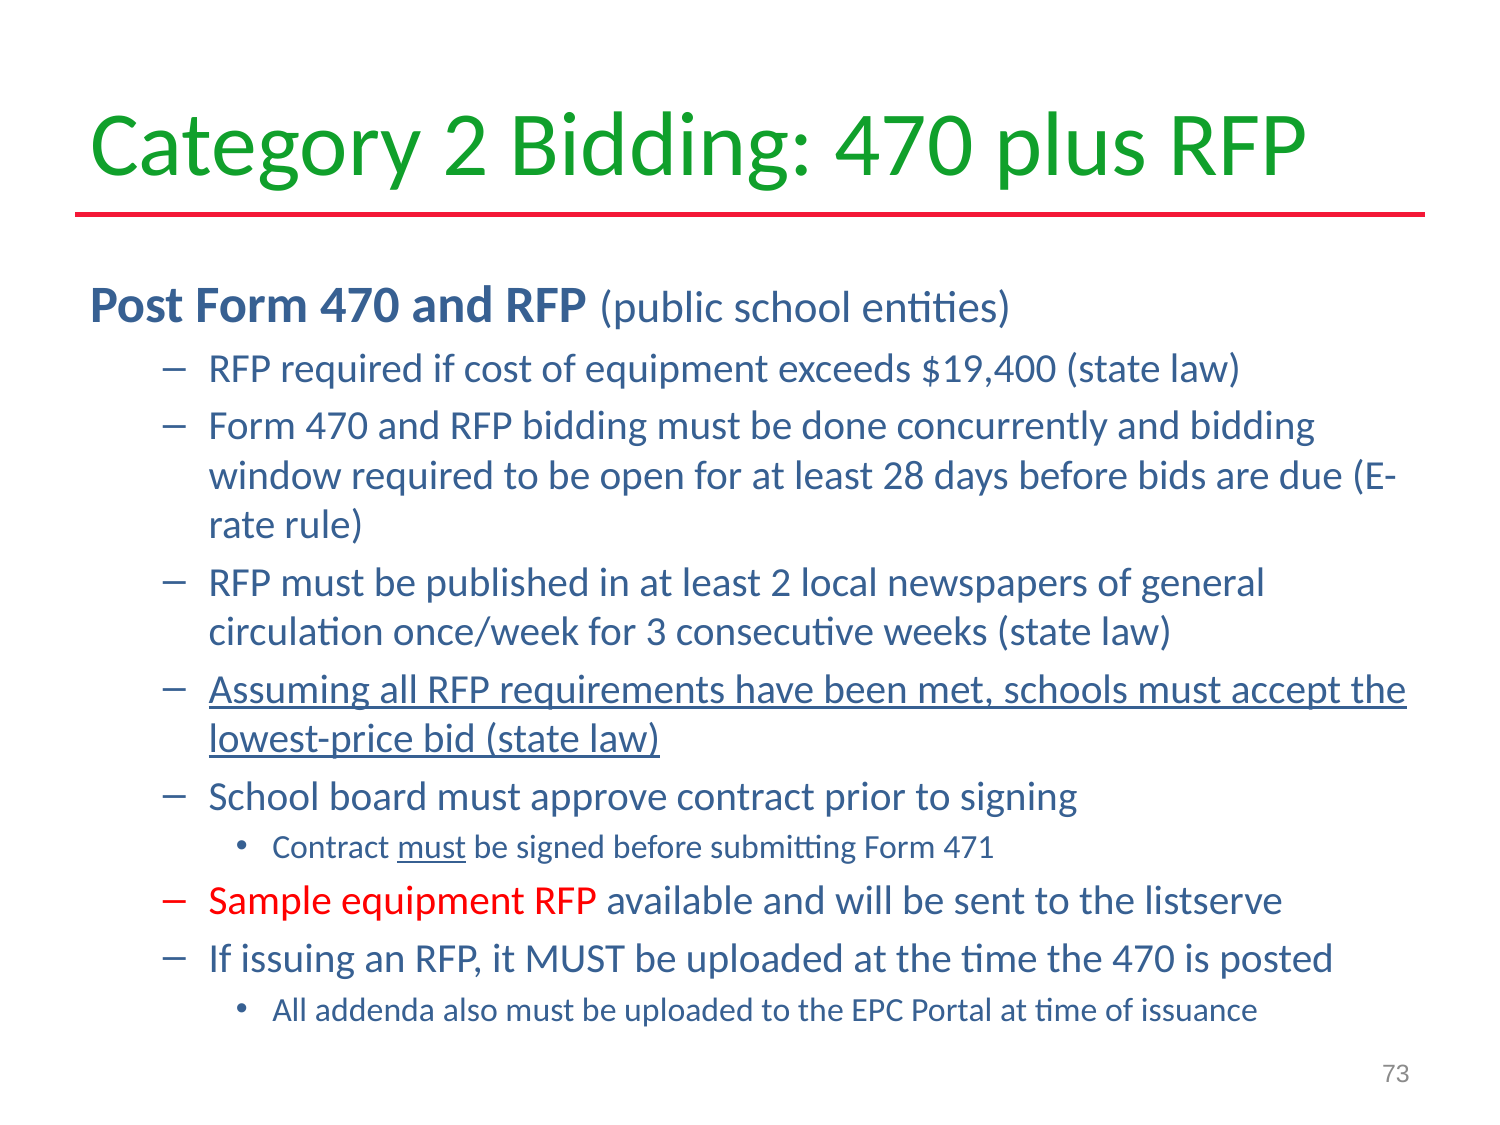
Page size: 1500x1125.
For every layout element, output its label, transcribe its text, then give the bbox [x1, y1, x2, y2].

title Category 2 Bidding: 470 plus RFP [75, 45, 1425, 233]
list Post Form 470 and RFP (public school entities) RFP required if cost of equipment exceeds $19,400 (state law) Form 470 and RFP bidding must be done concurrently and bidding window required to be open for at least 28 days before bids are due (E-rate rule) RFP must be published in at least 2 local newspapers of general circulation once/week for 3 consecutive weeks (state law) Assuming all RFP requirements have been met, schools must accept the lowest-price bid (state law) School board must approve contract prior to signing Contract must be signed before submitting Form 471 Sample equipment RFP available and will be sent to the listserve If issuing an RFP, it MUST be uploaded at the time the 470 is posted All addenda also must be uploaded to the EPC Portal at time of issuance [75, 262, 1425, 1050]
slide_number 73 [1074, 1042, 1425, 1103]
